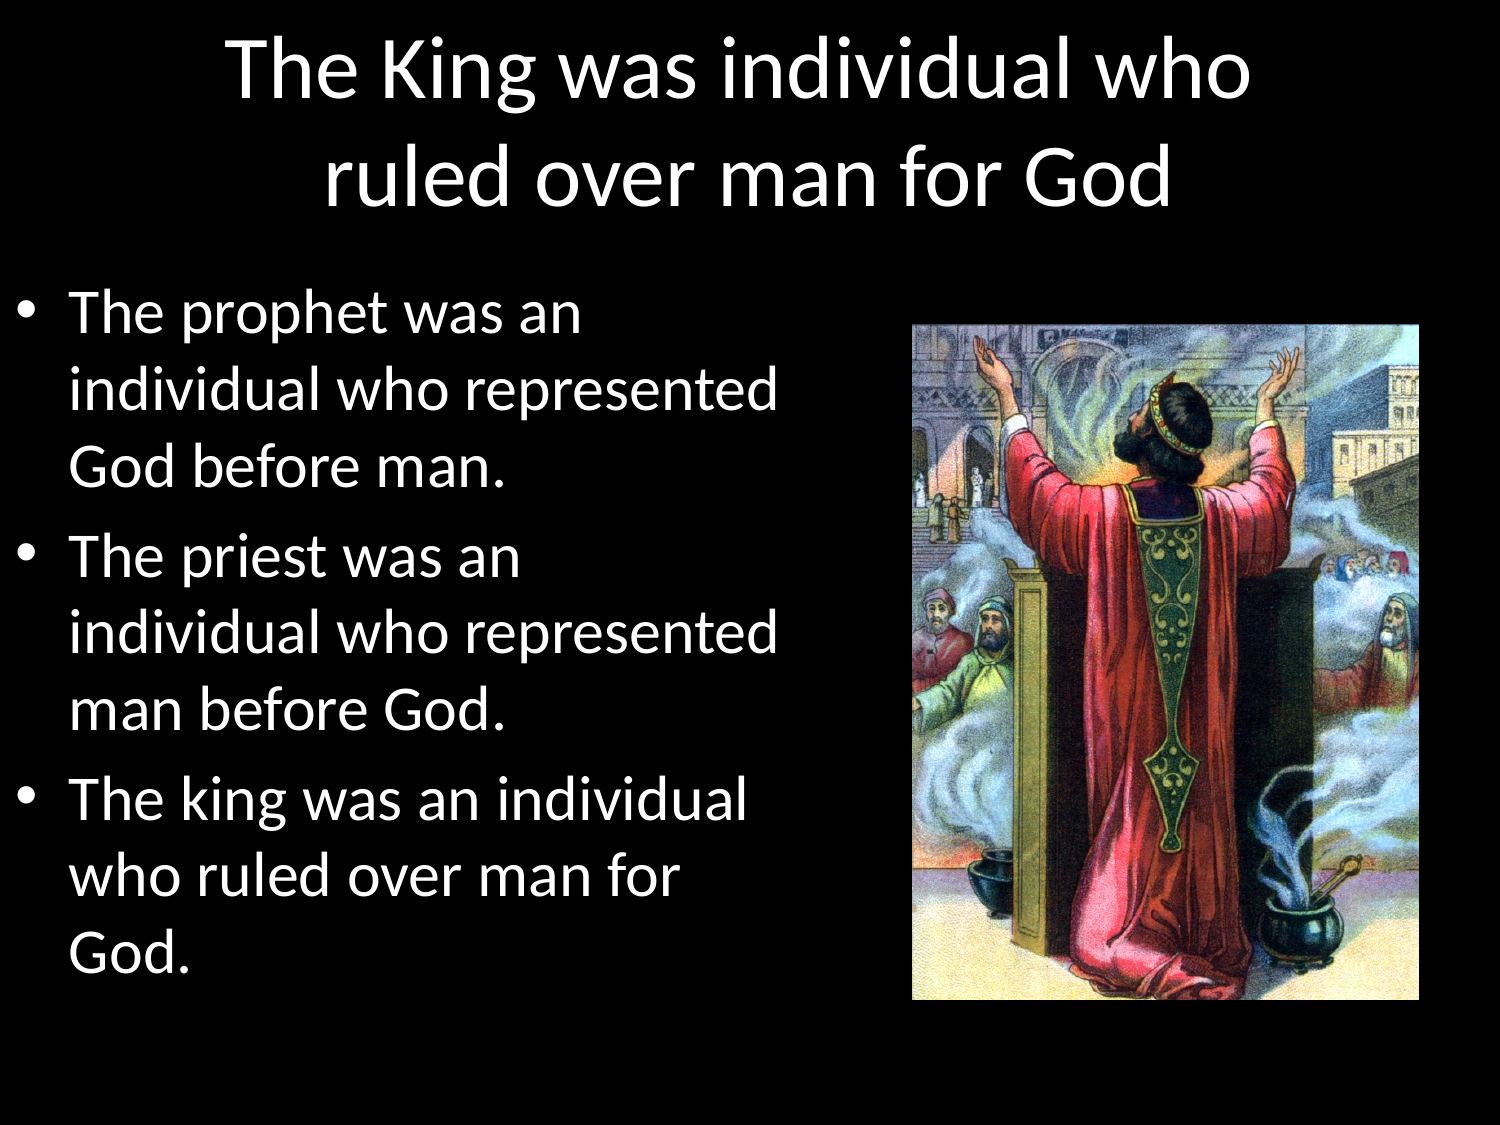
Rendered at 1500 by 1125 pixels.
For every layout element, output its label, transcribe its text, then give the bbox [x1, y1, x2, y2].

list The prophet was an individual who represented God before man. The priest was an individual who represented man before God. The king was an individual who ruled over man for God. [0, 262, 800, 1125]
picture [912, 324, 1419, 1001]
title The King was individual who ruled over man for God [24, 0, 1475, 233]
